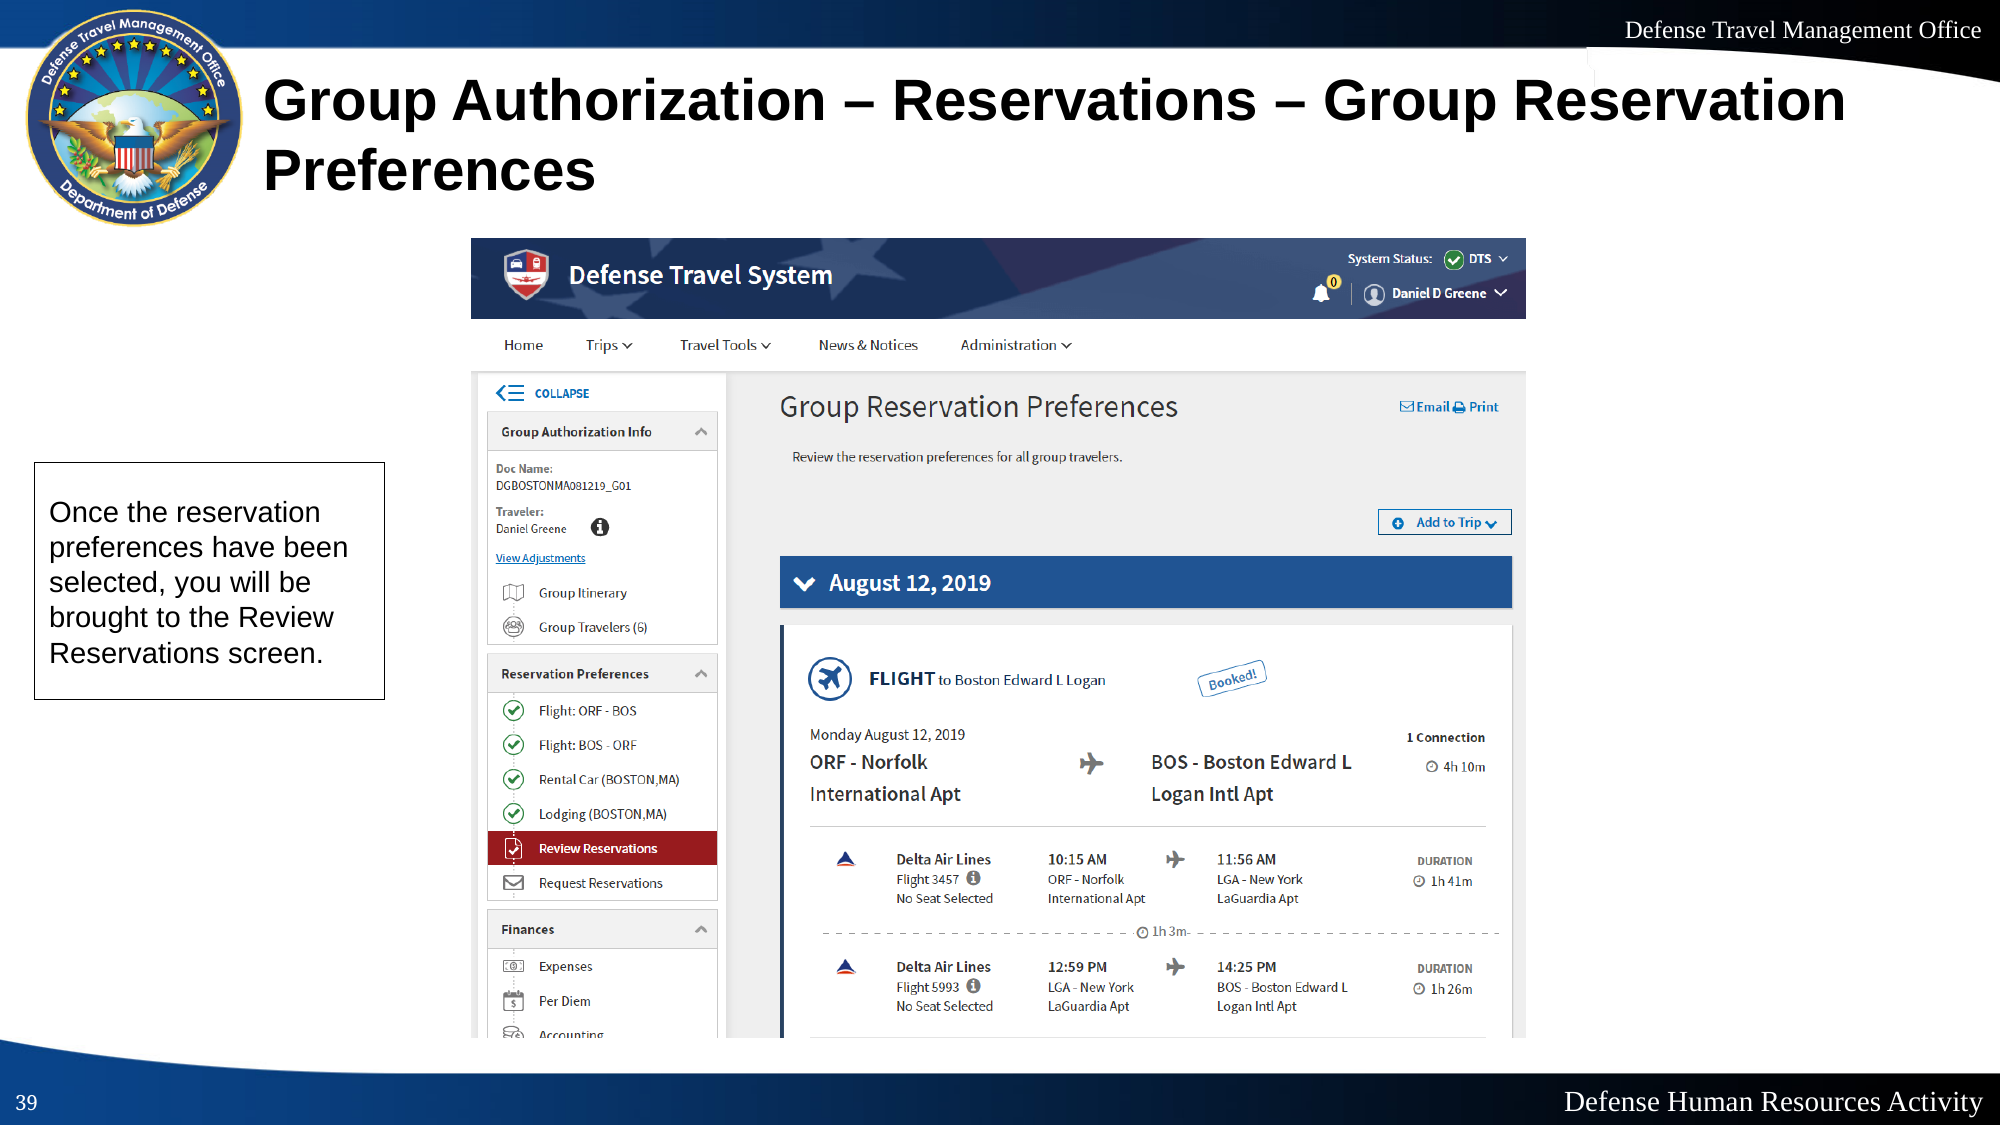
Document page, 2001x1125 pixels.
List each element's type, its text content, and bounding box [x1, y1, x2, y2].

title Group Authorization – Reservations – Group Reservation Preferences [248, 54, 1976, 226]
slide_number 39 [0, 1080, 63, 1125]
picture [0, 0, 2000, 230]
text_box Once the reservation preferences have been selected, you will be brought to the Review Reservations screen. [34, 462, 385, 700]
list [471, 238, 1527, 1039]
picture [0, 1037, 2000, 1125]
